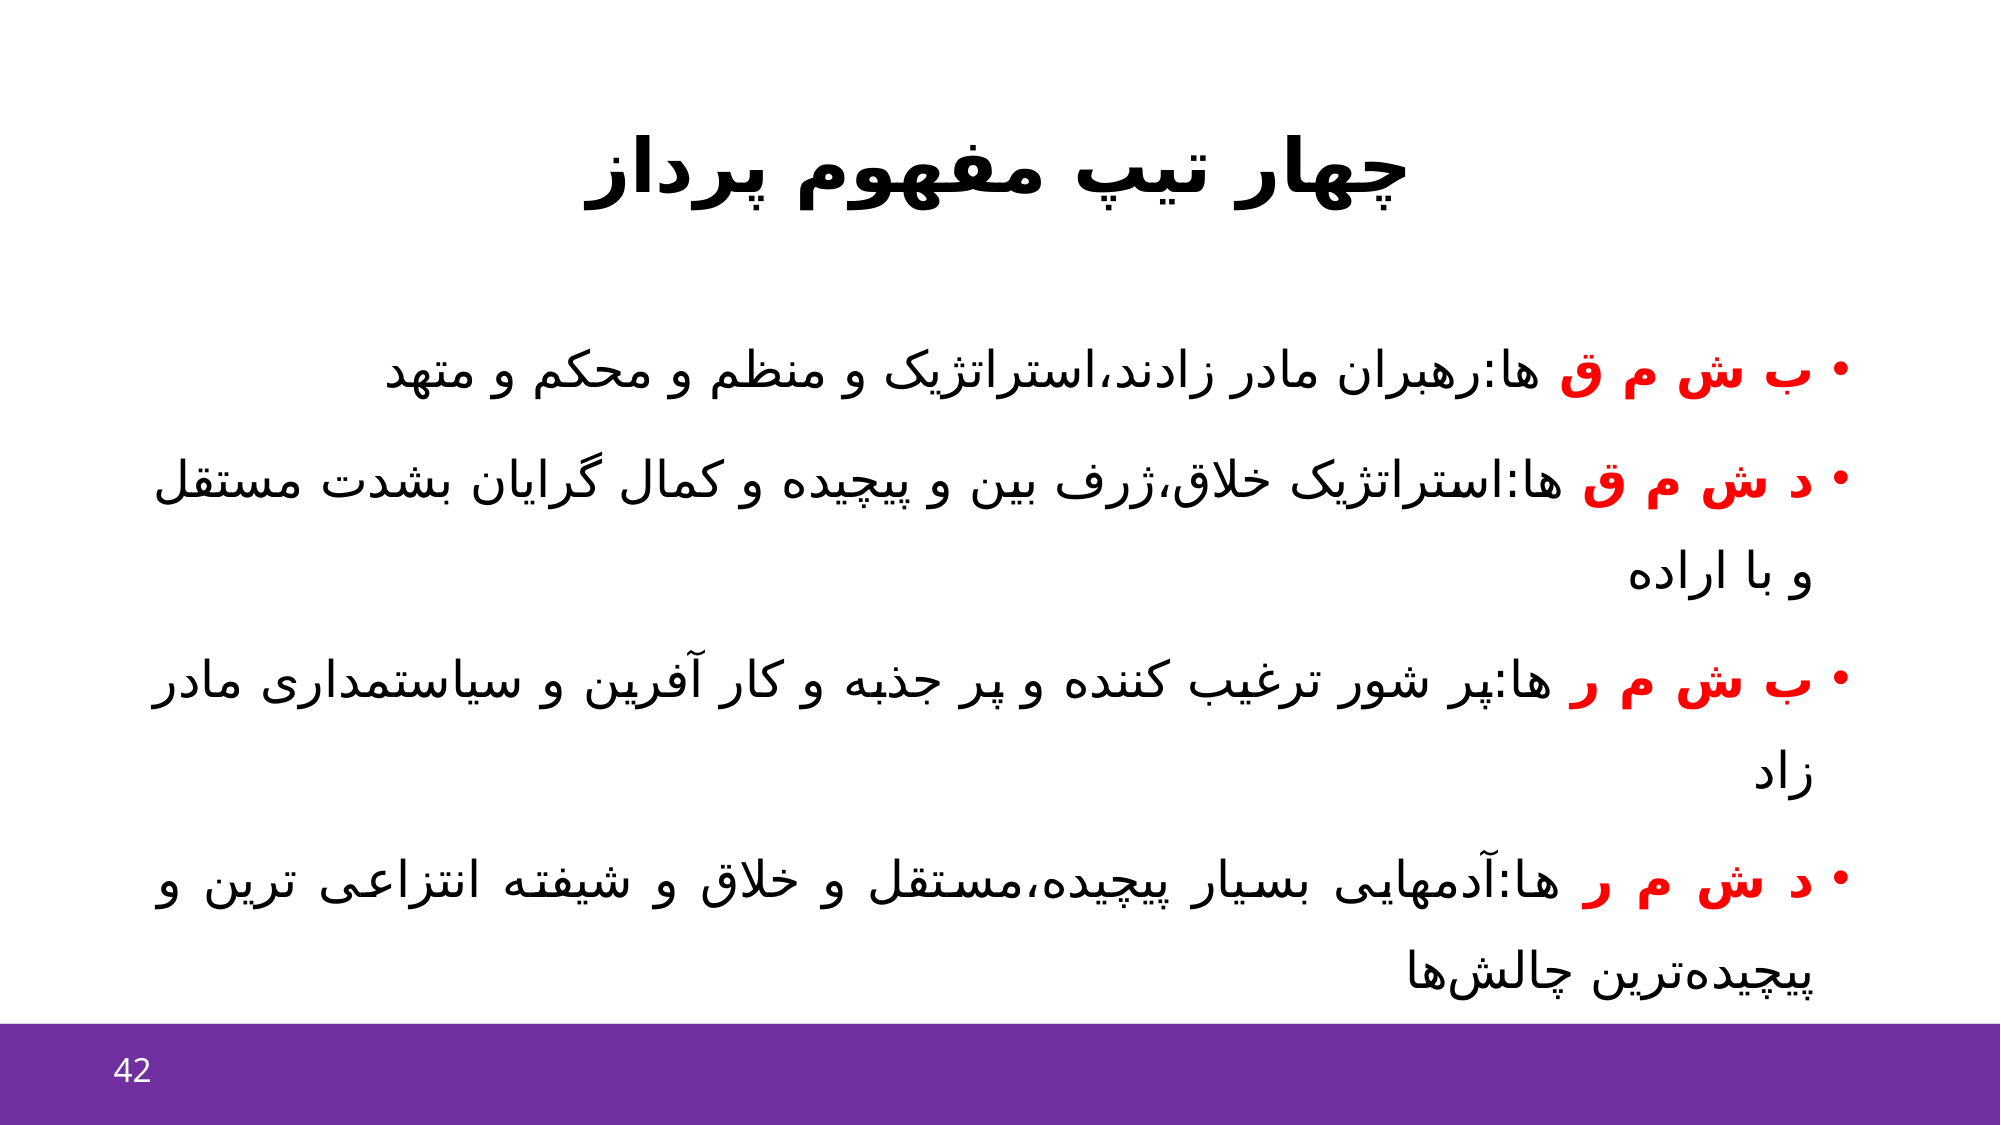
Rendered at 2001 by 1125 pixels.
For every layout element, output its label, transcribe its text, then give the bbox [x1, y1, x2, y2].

list ب ش م ق ها:رهبران مادر زادند،استراتژیک و منظم و محکم و متهد د ش م ق ها:استراتژیک خلاق،ژرف بین و پیچیده و کمال گرایان بشدت مستقل و با اراده ب ش م ر ها:پر شور ترغیب کننده و پر جذبه و کار آفرین و سیاستمداری مادر زاد د ش م ر ها:آدمهایی بسیار پیچیده،مستقل و خلاق و شیفته انتزاعی ترین و پیچیده‌ترین چالش‌ها [137, 299, 1863, 1014]
title چهار تیپ مفهوم پرداز [137, 59, 1863, 278]
